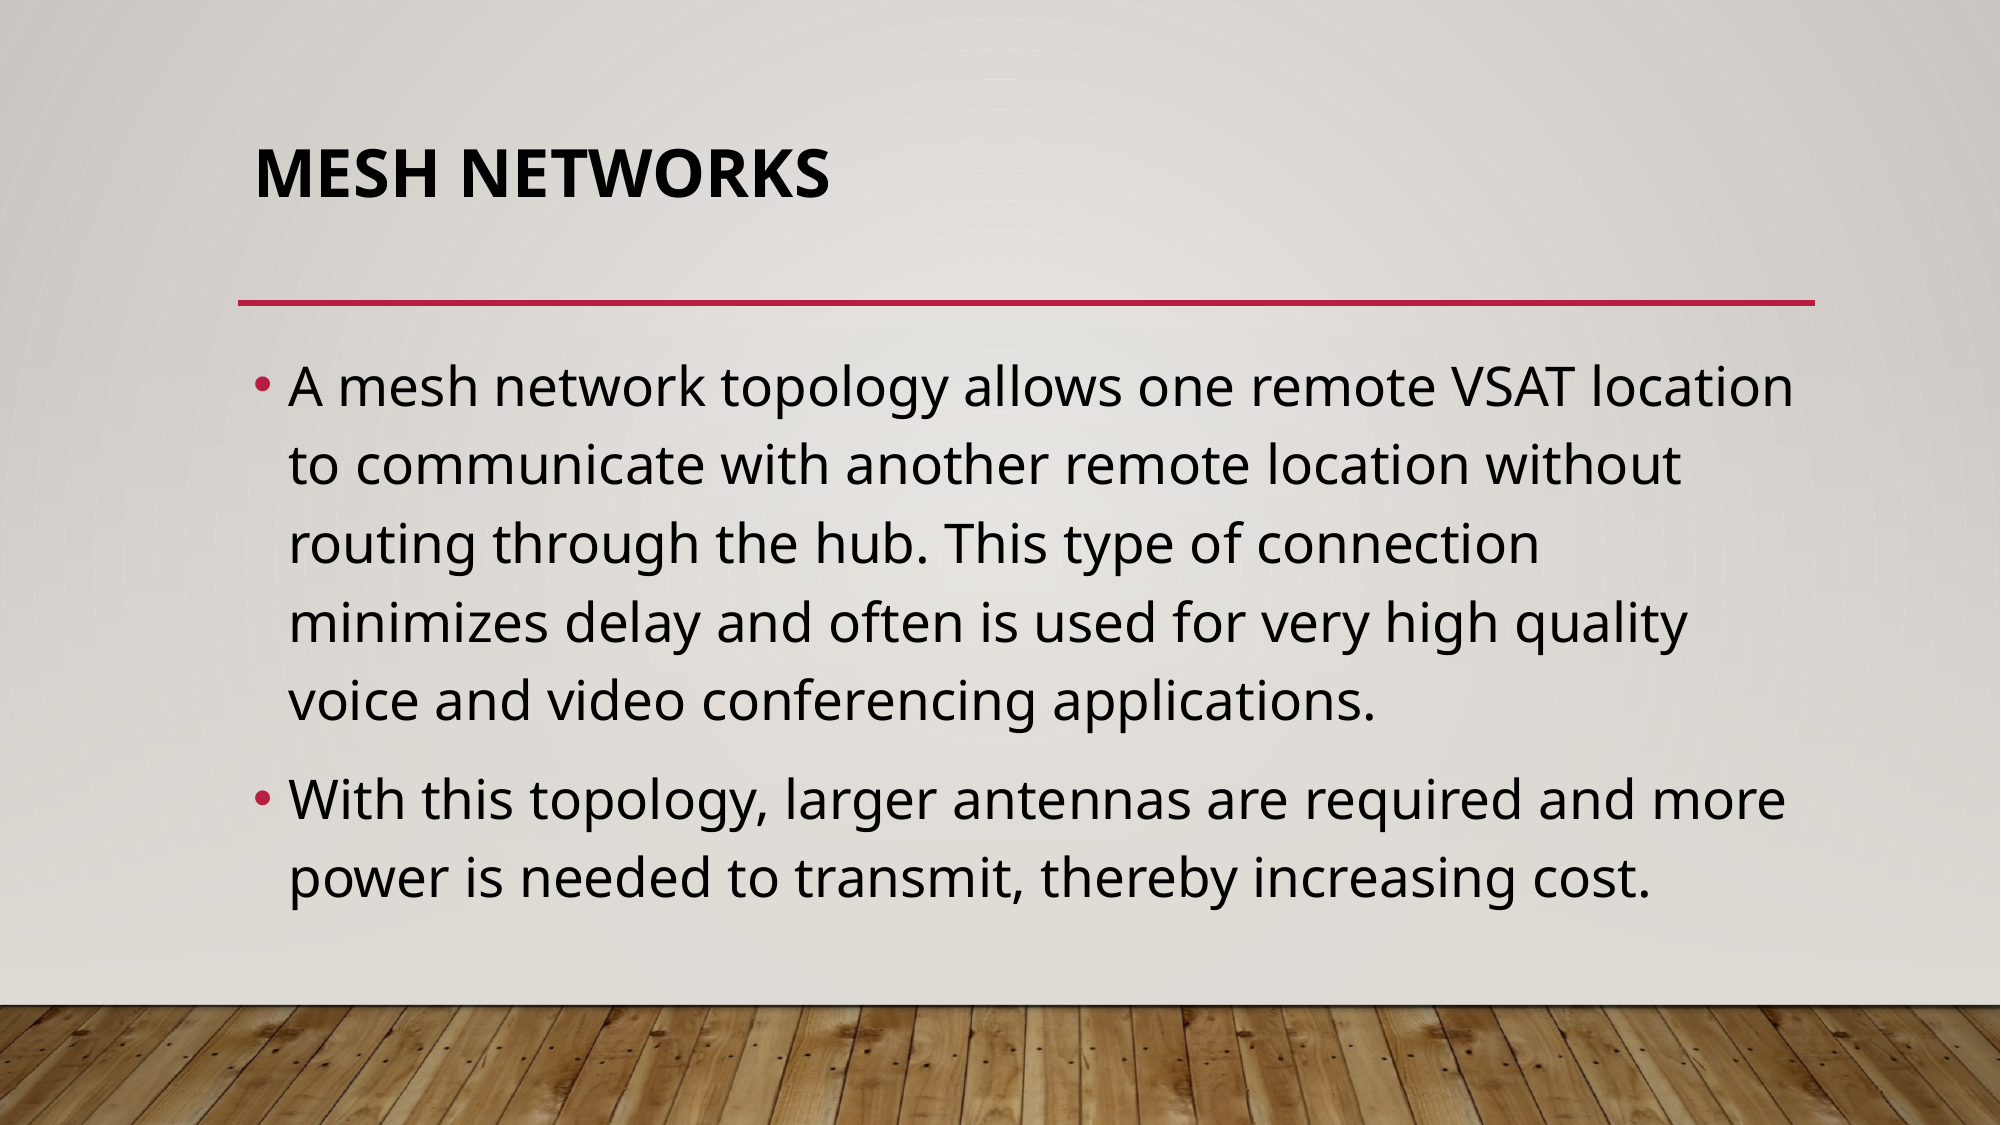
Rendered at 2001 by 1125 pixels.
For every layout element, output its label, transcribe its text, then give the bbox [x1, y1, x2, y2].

title Mesh Networks [238, 131, 1814, 305]
list A mesh network topology allows one remote VSAT location to communicate with another remote location without routing through the hub. This type of connection minimizes delay and often is used for very high quality voice and video conferencing applications. With this topology, larger antennas are required and more power is needed to transmit, thereby increasing cost. [238, 330, 1814, 961]
picture [0, 1005, 2000, 1125]
